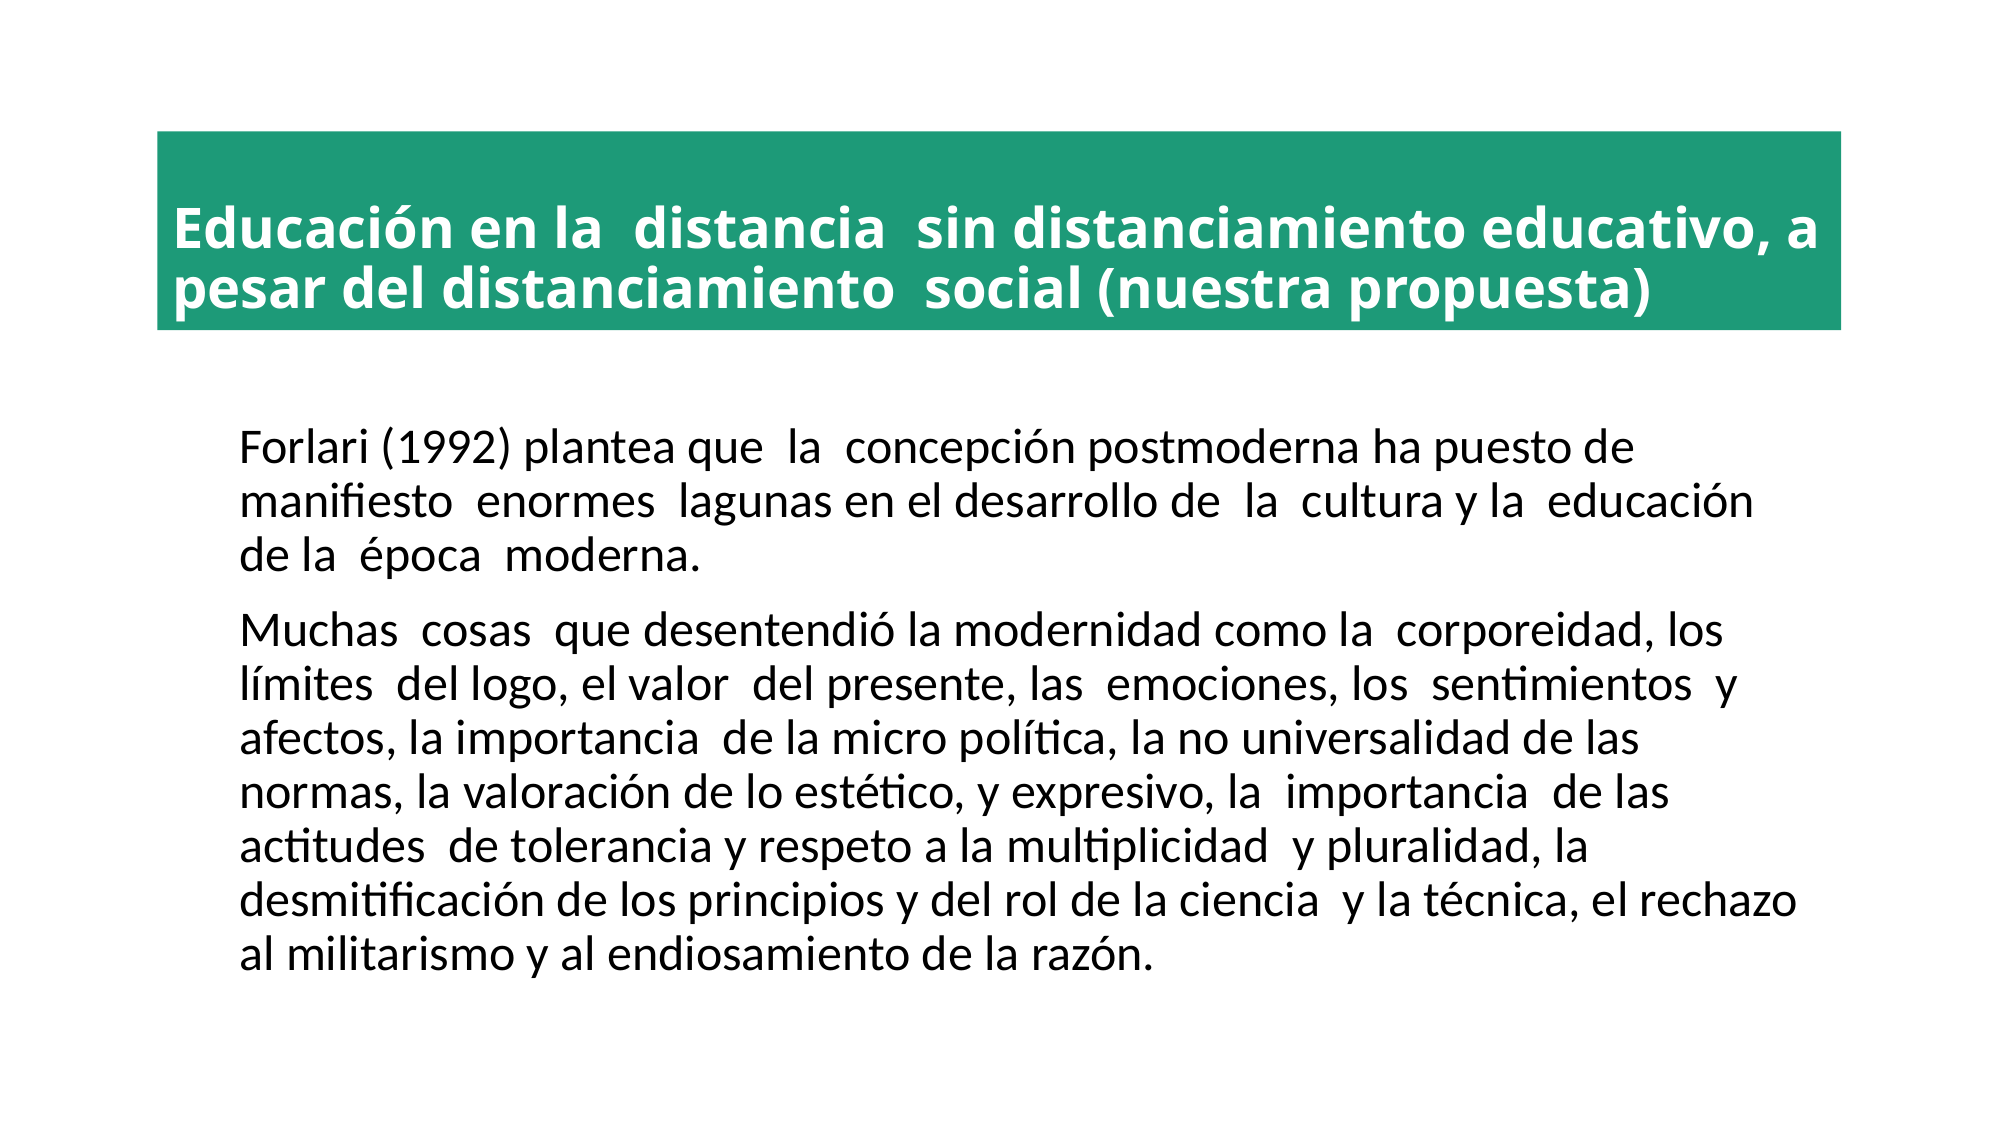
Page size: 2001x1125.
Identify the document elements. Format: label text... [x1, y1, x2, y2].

list Forlari (1992) plantea que la concepción postmoderna ha puesto de manifiesto enormes lagunas en el desarrollo de la cultura y la educación de la época moderna. Muchas cosas que desentendió la modernidad como la corporeidad, los límites del logo, el valor del presente, las emociones, los sentimientos y afectos, la importancia de la micro política, la no universalidad de las normas, la valoración de lo estético, y expresivo, la importancia de las actitudes de tolerancia y respeto a la multiplicidad y pluralidad, la desmitificación de los principios y del rol de la ciencia y la técnica, el rechazo al militarismo y al endiosamiento de la razón. [224, 408, 1817, 994]
title Educación en la distancia sin distanciamiento educativo, a pesar del distanciamiento social (nuestra propuesta) [157, 131, 1842, 331]
